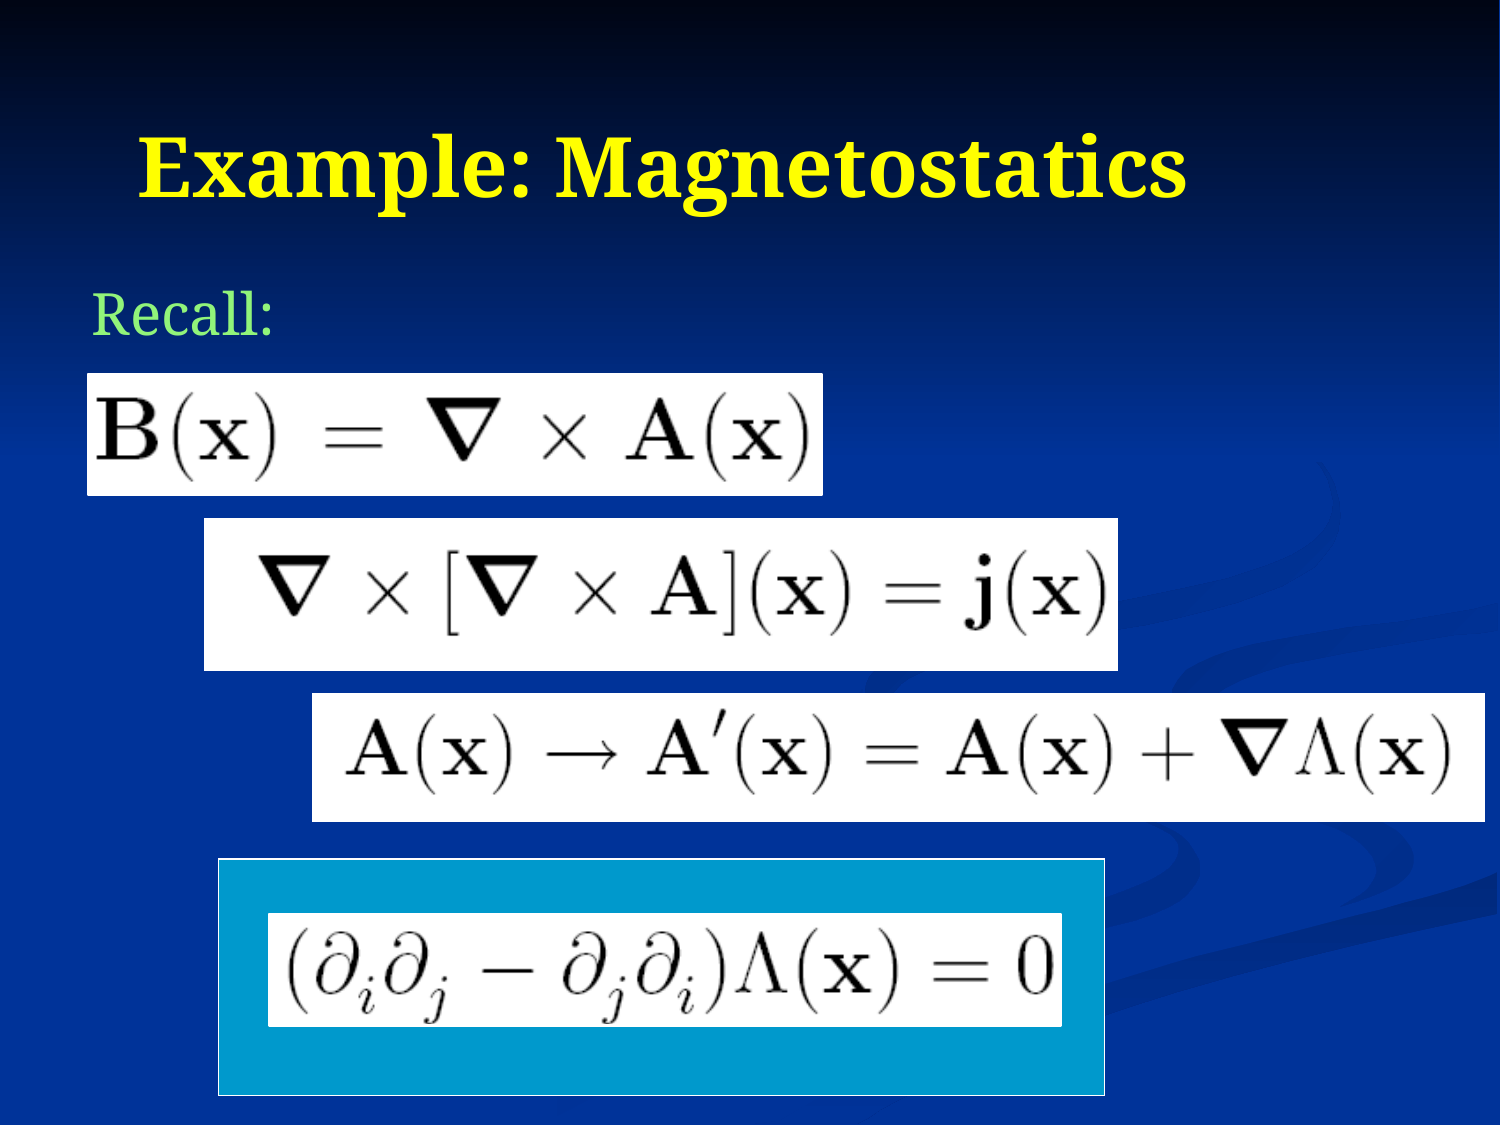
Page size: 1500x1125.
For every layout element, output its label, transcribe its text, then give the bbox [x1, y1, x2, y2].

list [206, 520, 1117, 670]
picture [269, 914, 1061, 1025]
title Example: Magnetostatics [0, 140, 1351, 329]
text_box [218, 859, 1105, 1096]
picture [88, 374, 822, 495]
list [313, 694, 1484, 821]
list Recall: [76, 269, 1259, 1125]
